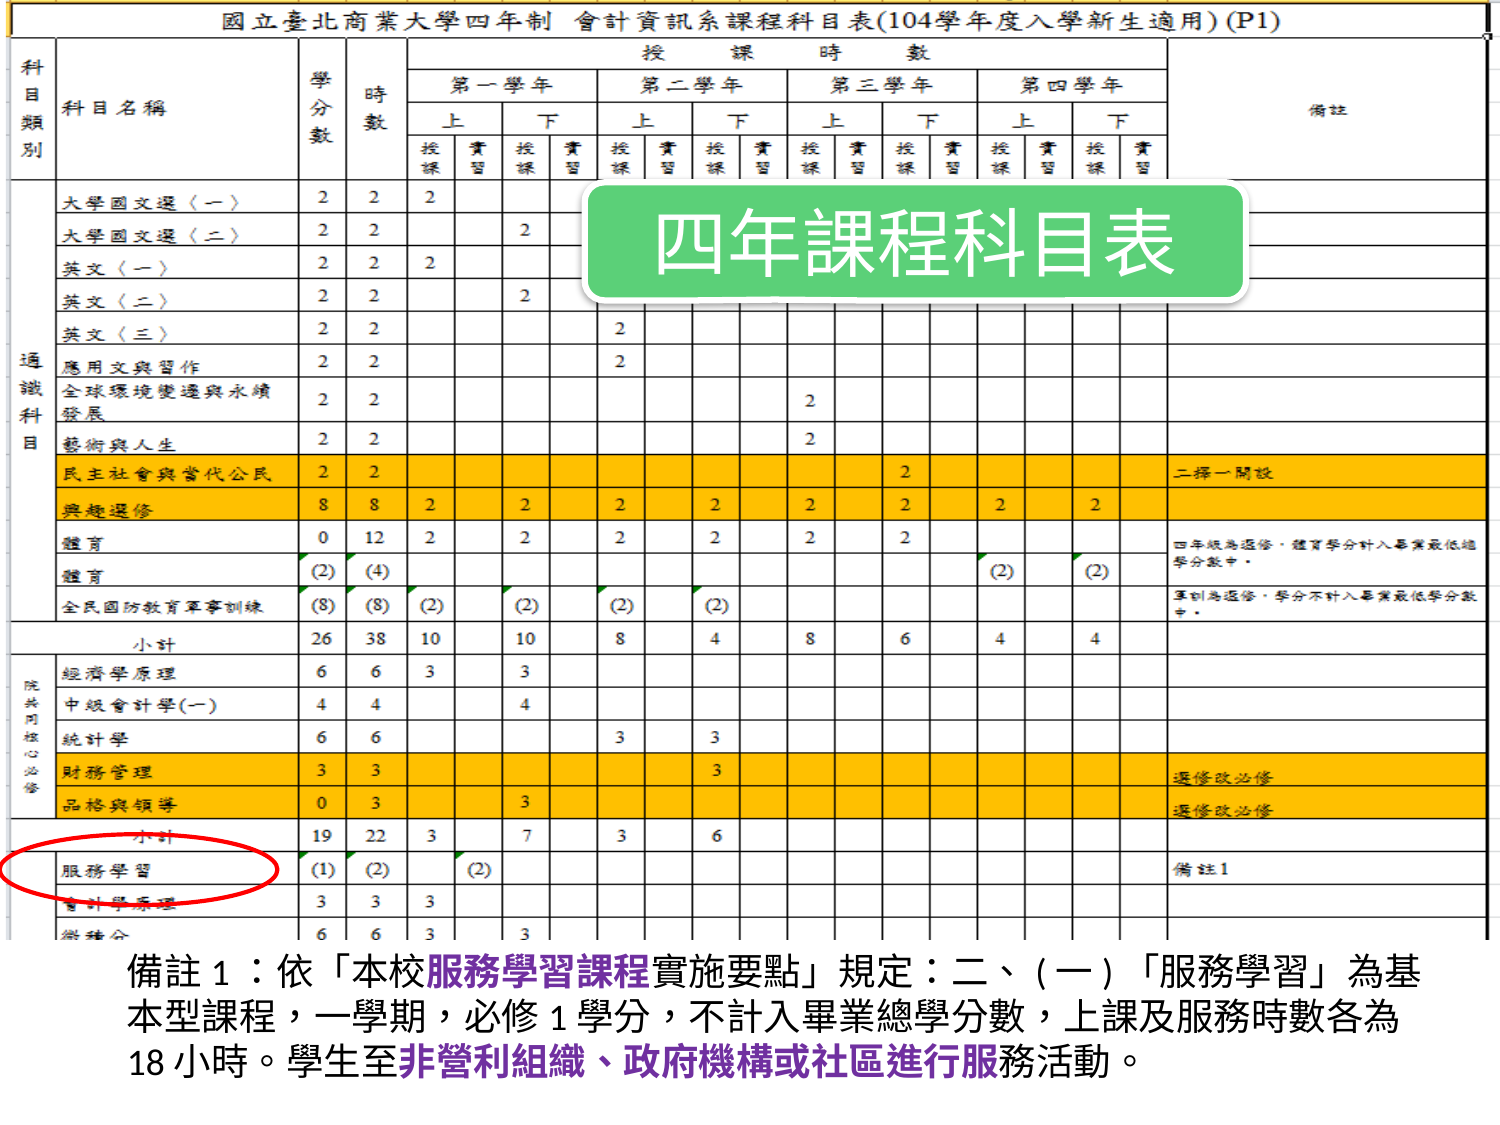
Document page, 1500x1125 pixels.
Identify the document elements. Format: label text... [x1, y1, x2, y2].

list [5, 0, 1500, 940]
text_box 備註1：依「本校服務學習課程實施要點」規定：二、(一)「服務學習」為基本型課程，一學期，必修1學分，不計入畢業總學分數，上課及服務時數各為18小時。學生至非營利組織、政府機構或社區進行服務活動。 [112, 949, 1447, 1091]
